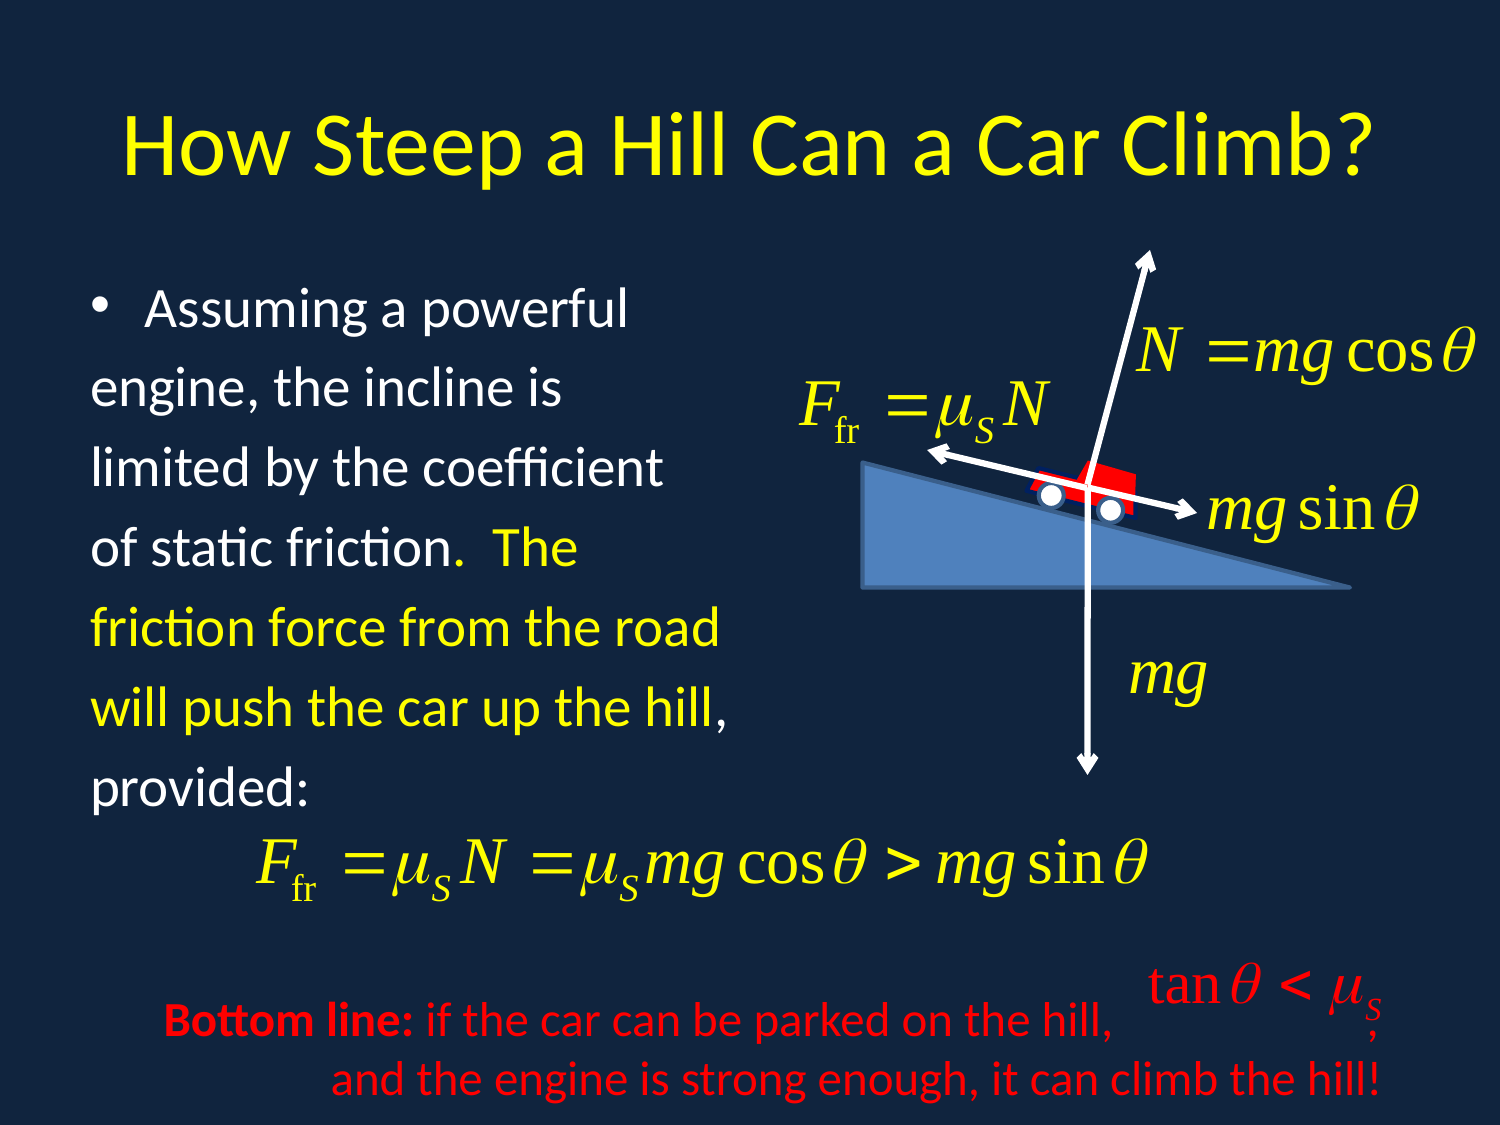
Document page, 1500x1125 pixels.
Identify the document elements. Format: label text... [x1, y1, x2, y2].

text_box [1130, 321, 1483, 391]
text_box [793, 369, 1059, 449]
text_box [926, 449, 1088, 489]
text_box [862, 462, 1351, 588]
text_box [1124, 658, 1217, 713]
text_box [1001, 335, 1237, 399]
list Assuming a powerful engine, the incline is limited by the coefficient of static friction. The friction force from the road will push the car up the hill, provided: Bottom line: if the car can be parked on the hill, , and the engine is strong enough, it can climb the hill! [75, 262, 1425, 1125]
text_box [1143, 946, 1388, 1027]
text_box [250, 827, 1156, 907]
title How Steep a Hill Can a Car Climb? [75, 45, 1425, 233]
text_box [1202, 476, 1425, 549]
